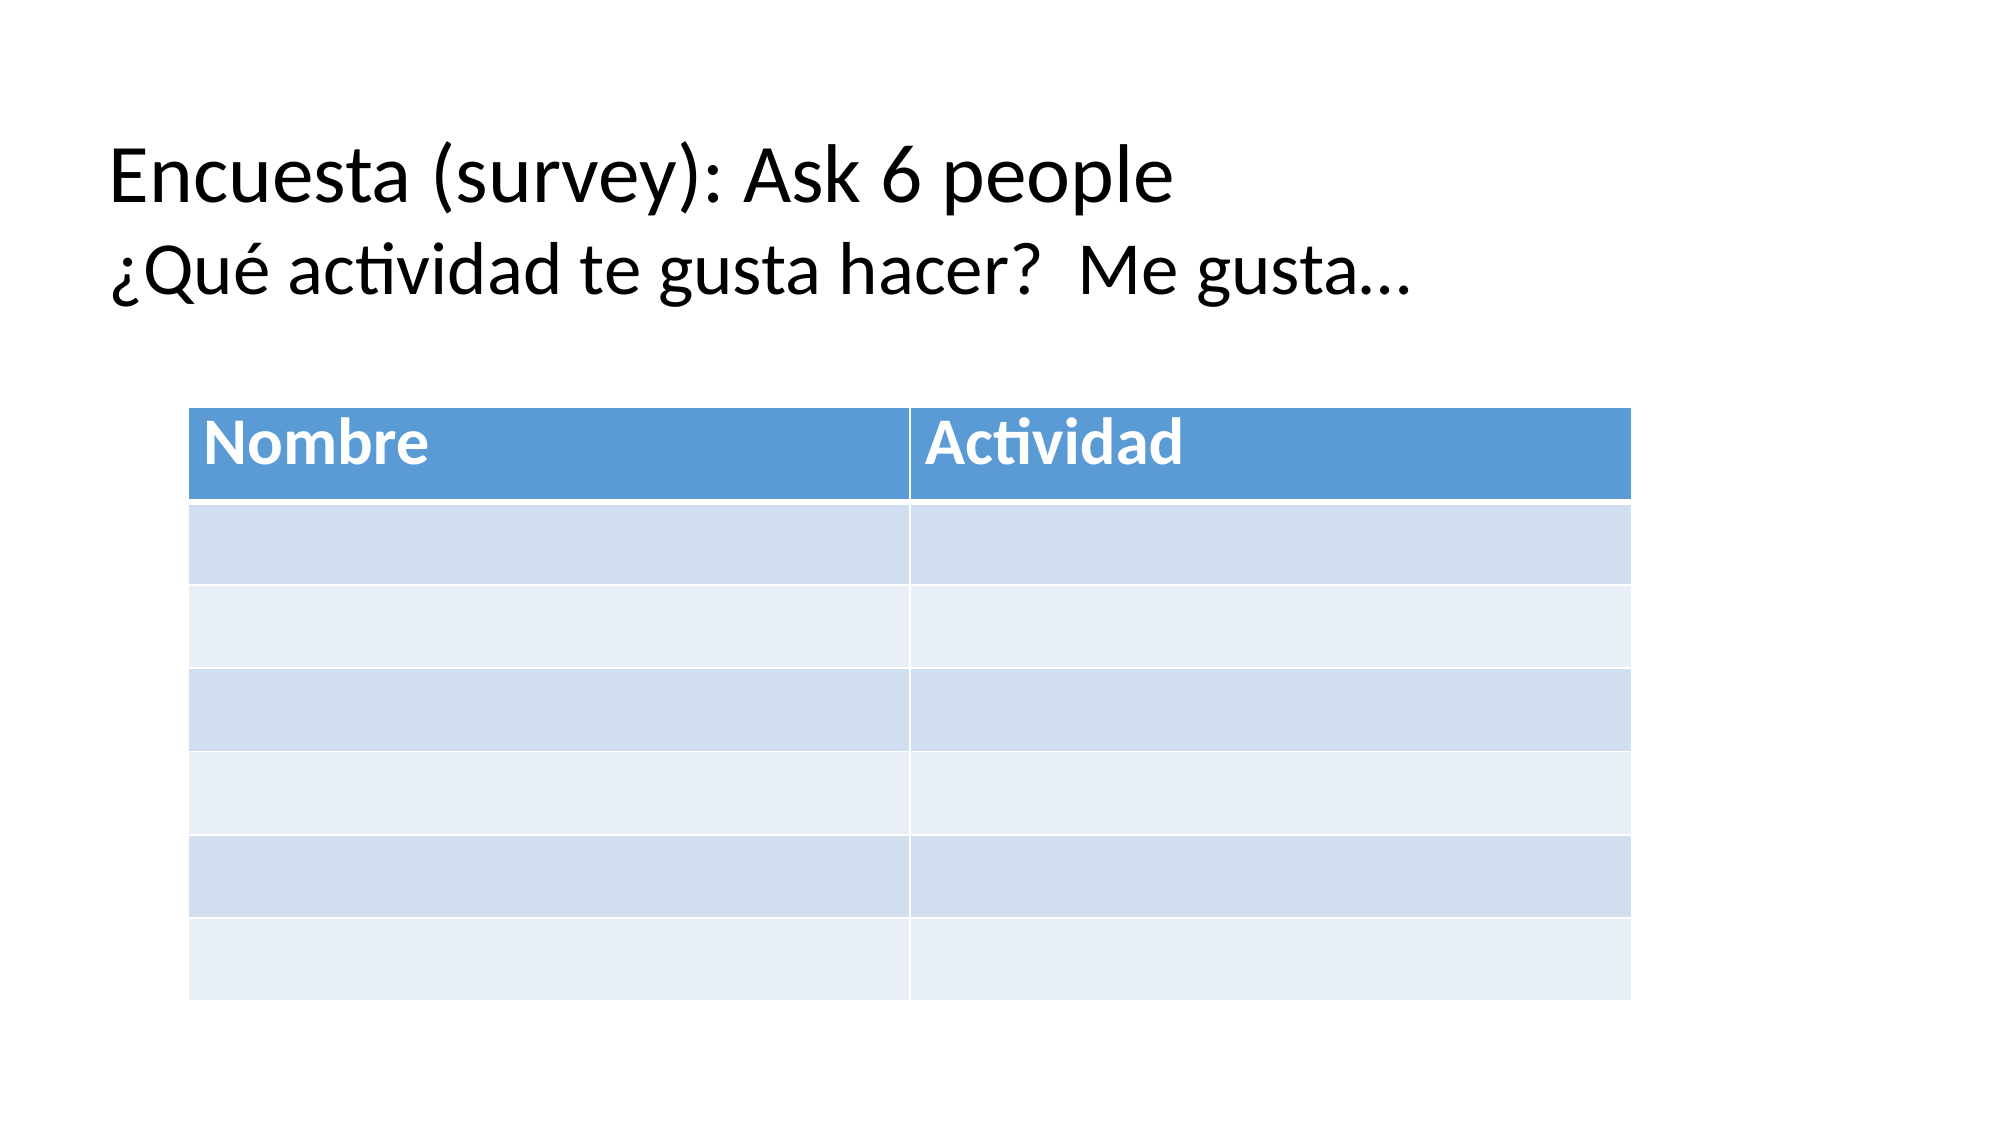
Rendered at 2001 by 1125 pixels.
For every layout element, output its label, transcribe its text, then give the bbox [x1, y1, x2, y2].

table_cell [911, 669, 1631, 751]
table_cell [189, 505, 909, 584]
table_cell [911, 836, 1631, 917]
table_cell [911, 505, 1631, 584]
table_header Actividad [911, 408, 1631, 499]
table_cell [189, 752, 909, 834]
table_cell [911, 752, 1631, 834]
text_box Encuesta (survey): Ask 6 people ¿Qué actividad te gusta hacer? Me gusta… [93, 111, 1836, 317]
table_cell [189, 669, 909, 751]
table_cell [189, 586, 909, 667]
table_cell [911, 586, 1631, 667]
table_cell [189, 919, 909, 1000]
table_header Nombre [189, 408, 909, 499]
table_cell [189, 836, 909, 917]
table_cell [911, 919, 1631, 1000]
